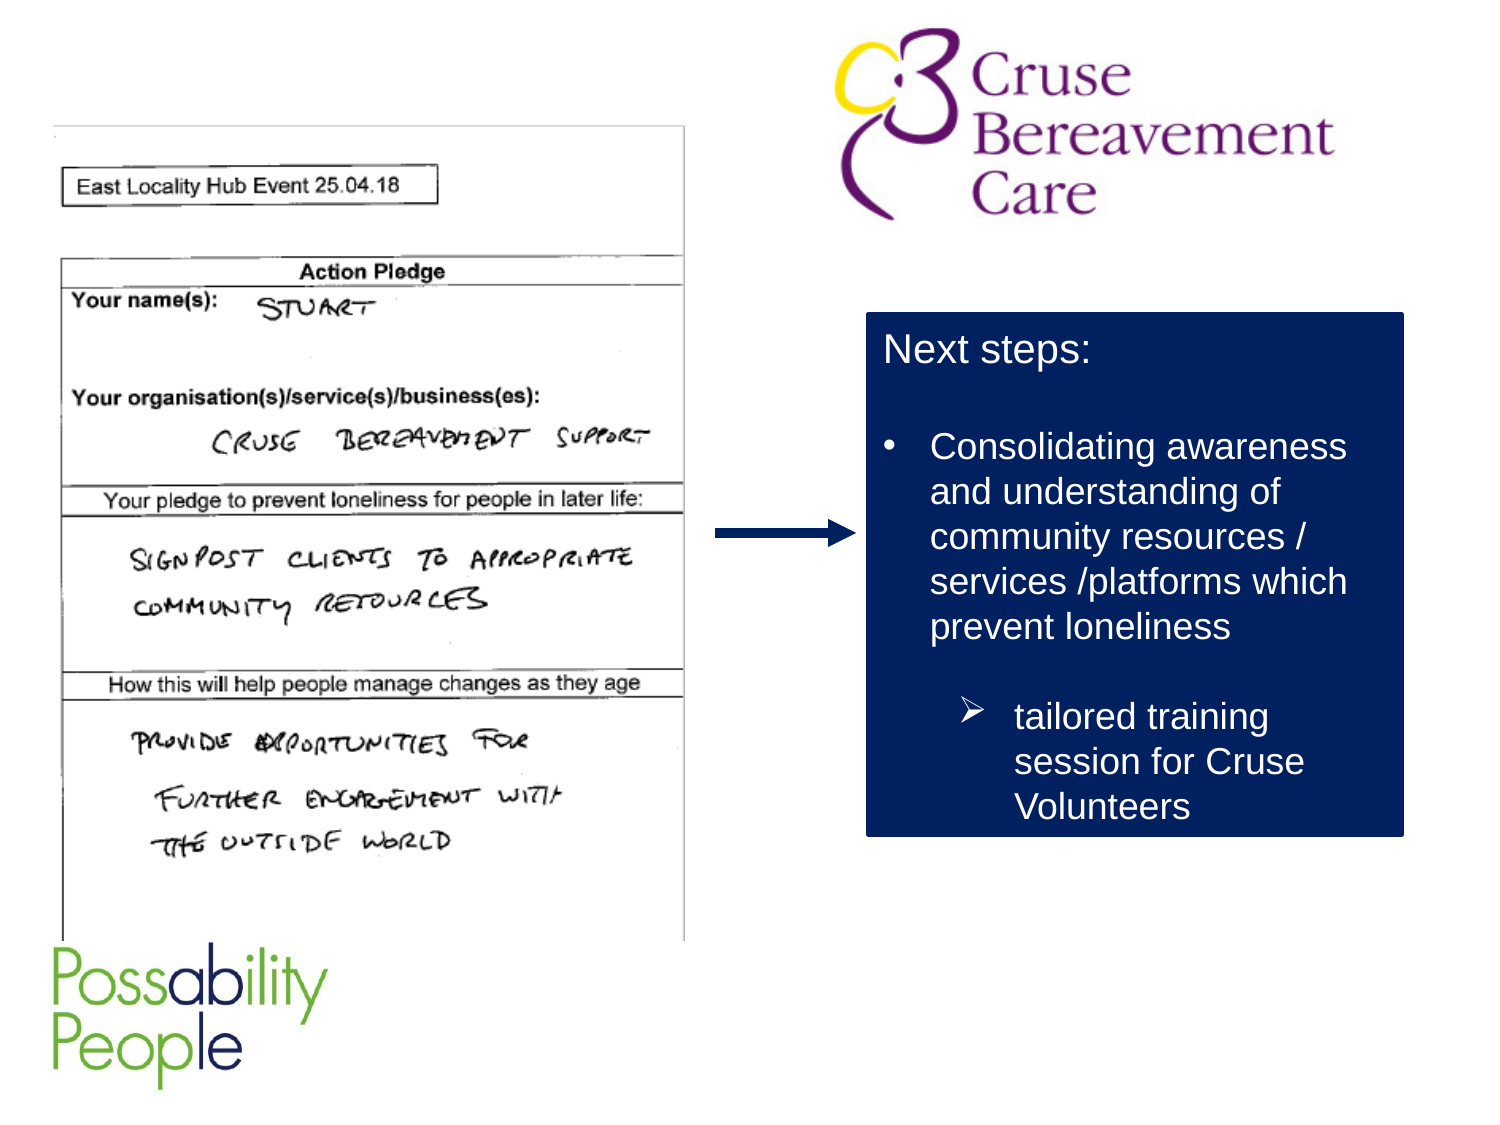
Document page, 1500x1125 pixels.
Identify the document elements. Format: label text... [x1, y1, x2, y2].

text_box Next steps: Consolidating awareness and understanding of community resources / services /platforms which prevent loneliness tailored training session for Cruse Volunteers [868, 314, 1402, 835]
picture [832, 27, 1337, 224]
picture [35, 125, 686, 1106]
